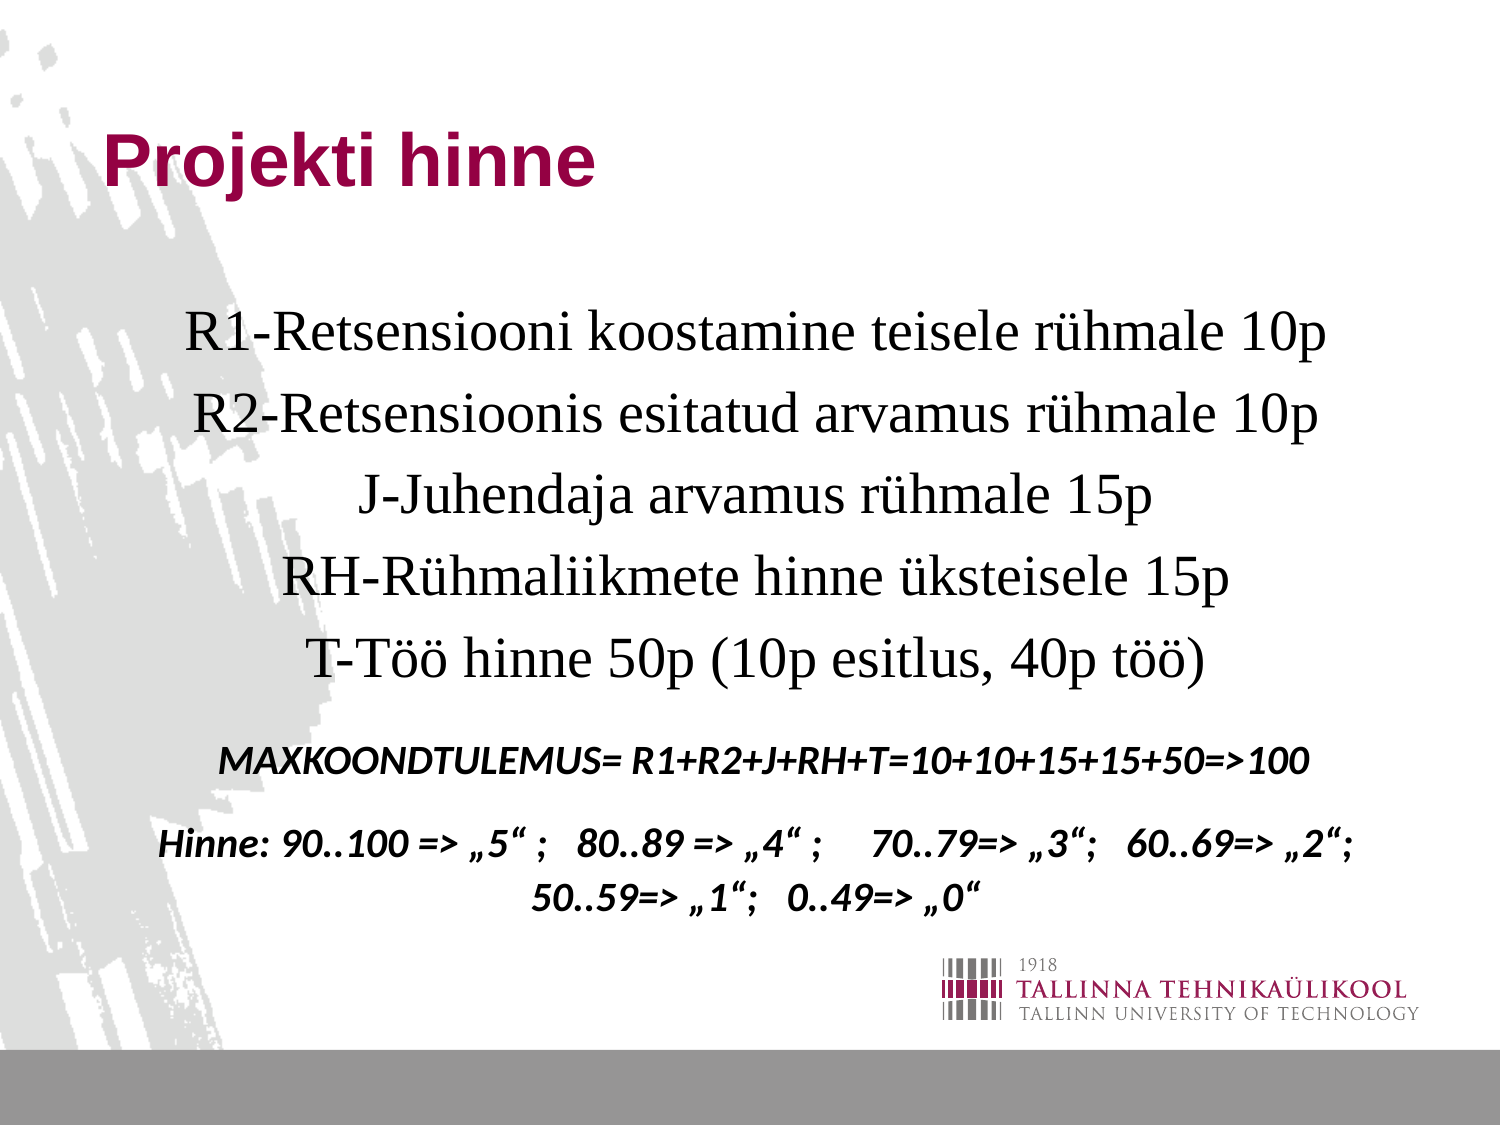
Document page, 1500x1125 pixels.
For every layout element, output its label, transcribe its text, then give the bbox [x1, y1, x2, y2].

picture [0, 28, 335, 1049]
text_box R1-Retsensiooni koostamine teisele rühmale 10p R2-Retsensioonis esitatud arvamus rühmale 10p J-Juhendaja arvamus rühmale 15p RH-Rühmaliikmete hinne üksteisele 15p T-Töö hinne 50p (10p esitlus, 40p töö) MAXKOONDTULEMUS= R1+R2+J+RH+T=10+10+15+15+50=>100 Hinne: 90..100 => „5“ ; 80..89 => „4“ ; 70..79=> „3“; 60..69=> „2“; 50..59=> „1“; 0..49=> „0“ [87, 284, 1425, 927]
title Projekti hinne [87, 62, 1426, 251]
